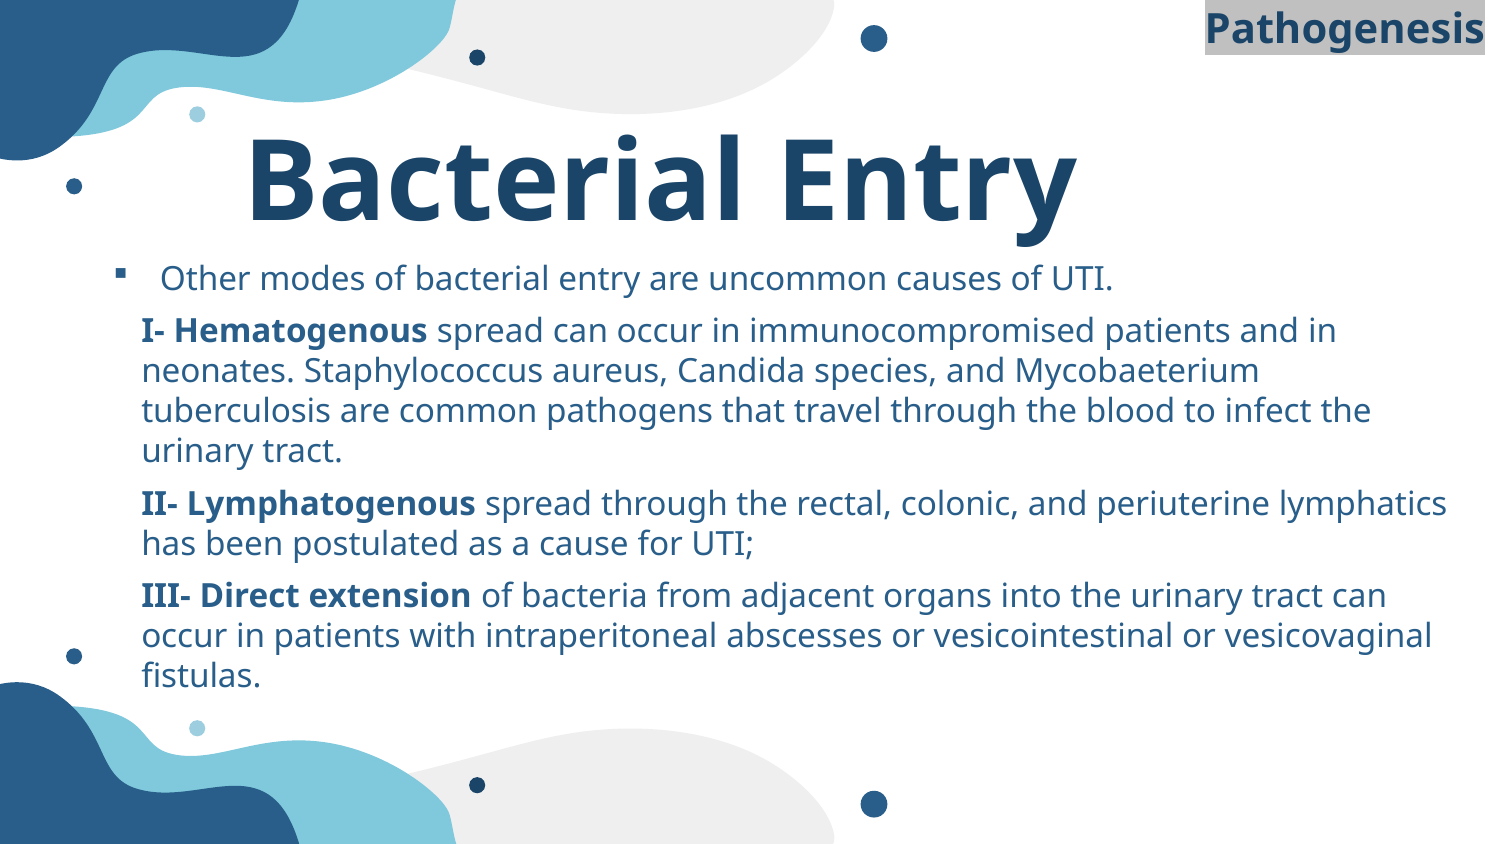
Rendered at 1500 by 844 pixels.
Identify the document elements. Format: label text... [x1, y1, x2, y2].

title Bacterial Entry [228, 126, 1166, 225]
subtitle Other modes of bacterial entry are uncommon causes of UTI. I- Hematogenous spread can occur in immunocompromised patients and in neonates. Staphylococcus aureus, Candida species, and Mycobaeterium tuberculosis are common pathogens that travel through the blood to infect the urinary tract. II- Lymphatogenous spread through the rectal, colonic, and periuterine lymphatics has been postulated as a cause for UTI; III- Direct extension of bacteria from adjacent organs into the urinary tract can occur in patients with intraperitoneal abscesses or vesicointestinal or vesicovaginal fistulas. [78, 253, 1472, 698]
text_box Pathogenesis [1099, 0, 1500, 53]
